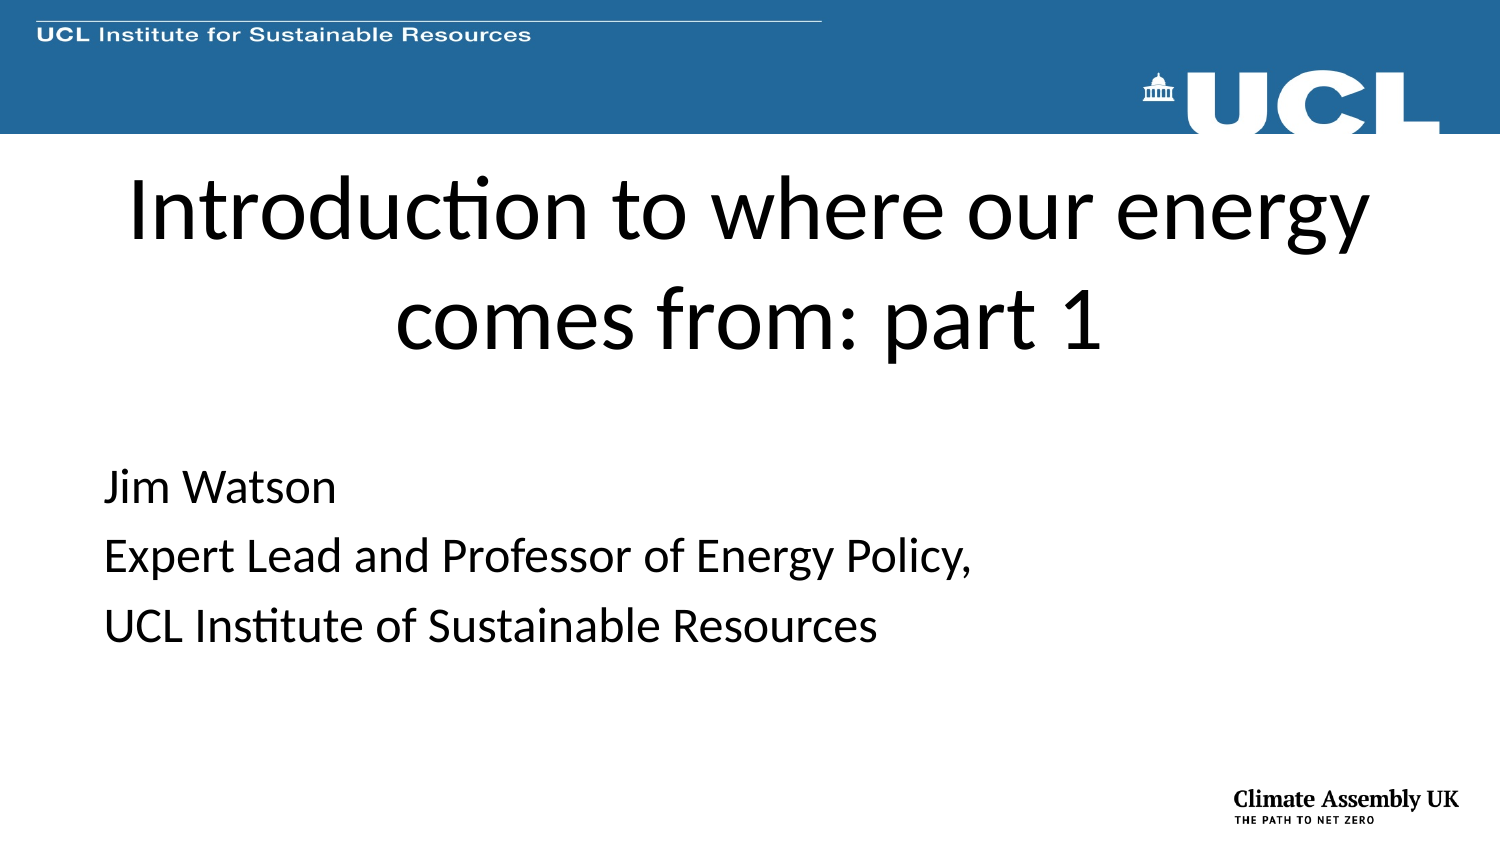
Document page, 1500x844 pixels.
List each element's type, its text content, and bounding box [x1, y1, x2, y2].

list Jim Watson Expert Lead and Professor of Energy Policy, UCL Institute of Sustainable Resources [88, 445, 1425, 777]
picture [1234, 789, 1459, 824]
picture [0, 0, 1500, 134]
title Introduction to where our energy comes from: part 1 [29, 129, 1471, 387]
